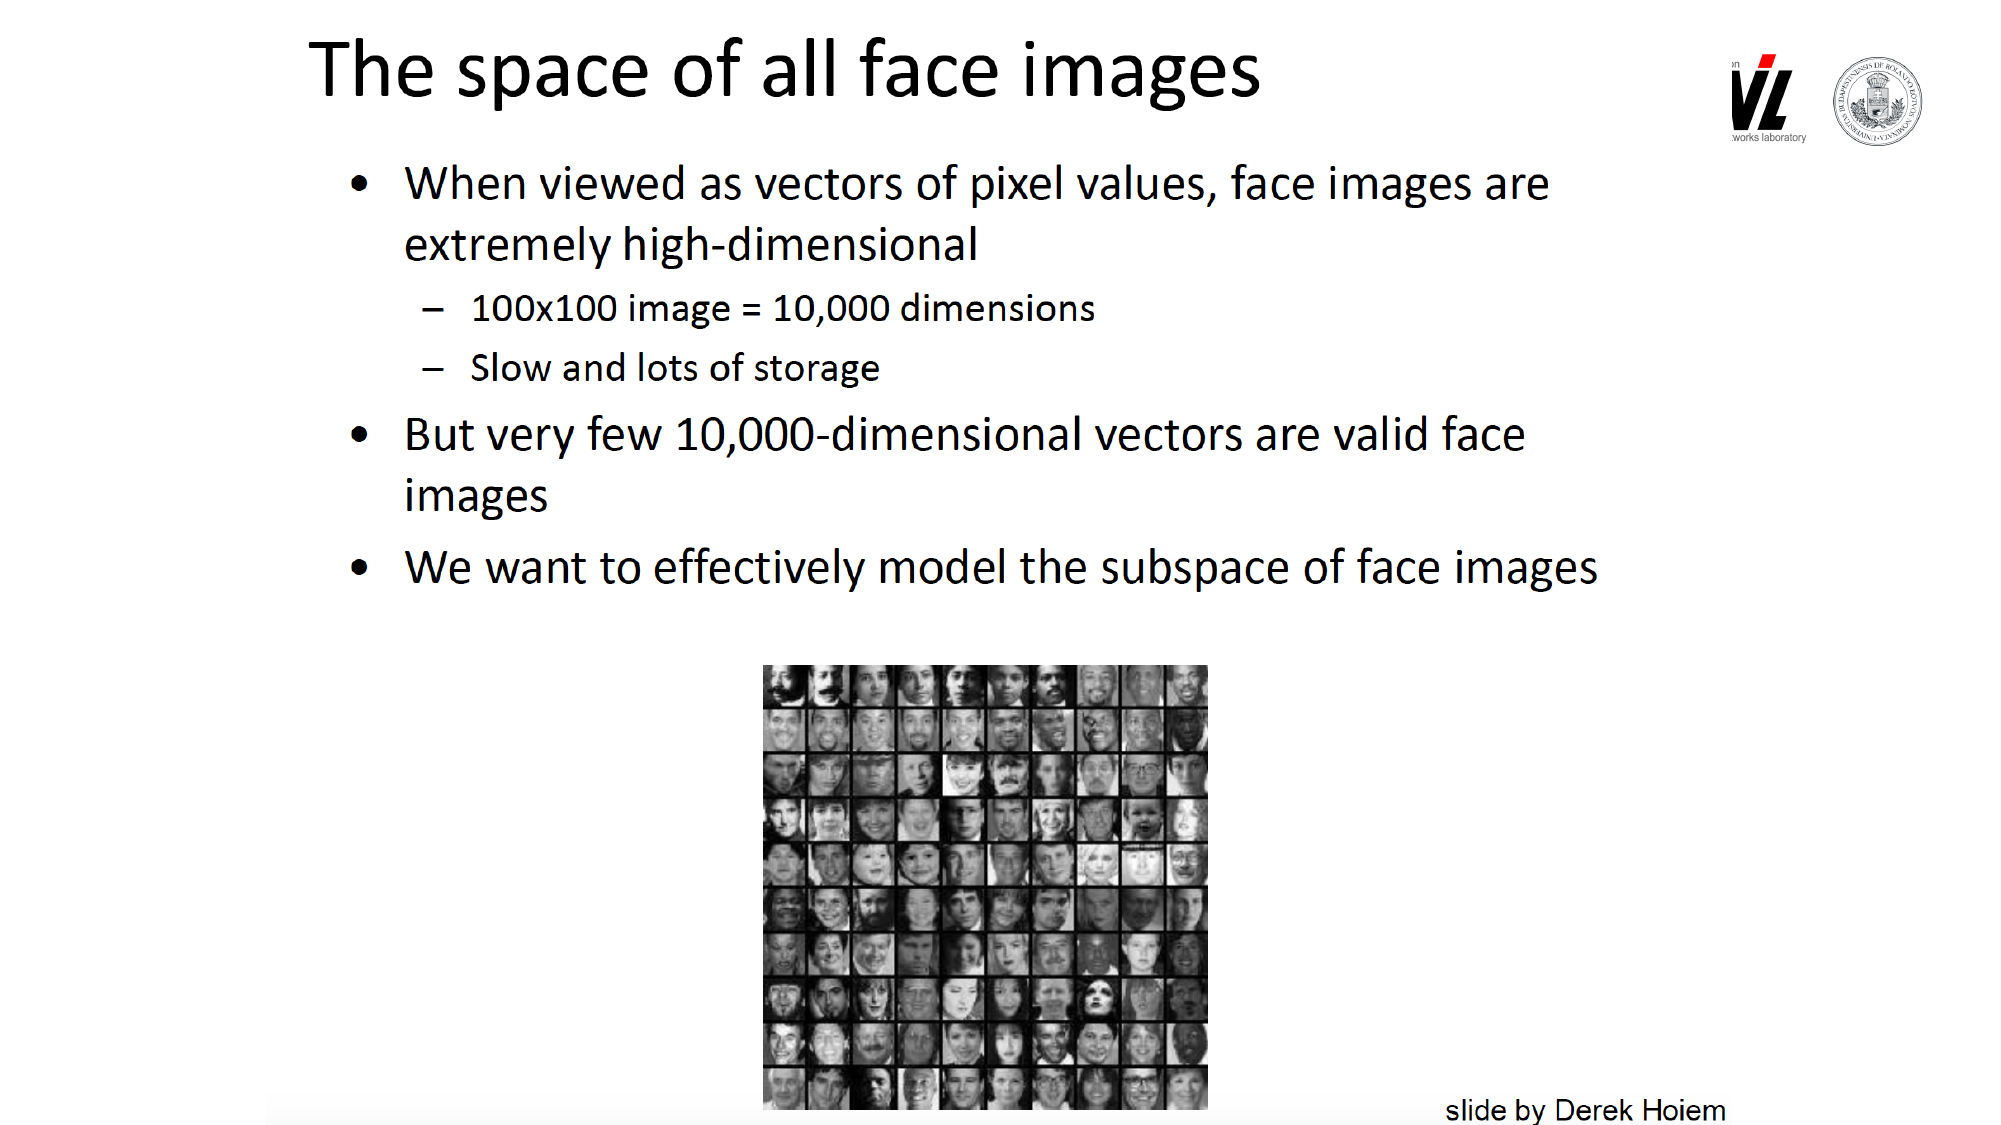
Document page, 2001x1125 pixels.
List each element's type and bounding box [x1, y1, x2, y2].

picture [266, 0, 1931, 1125]
